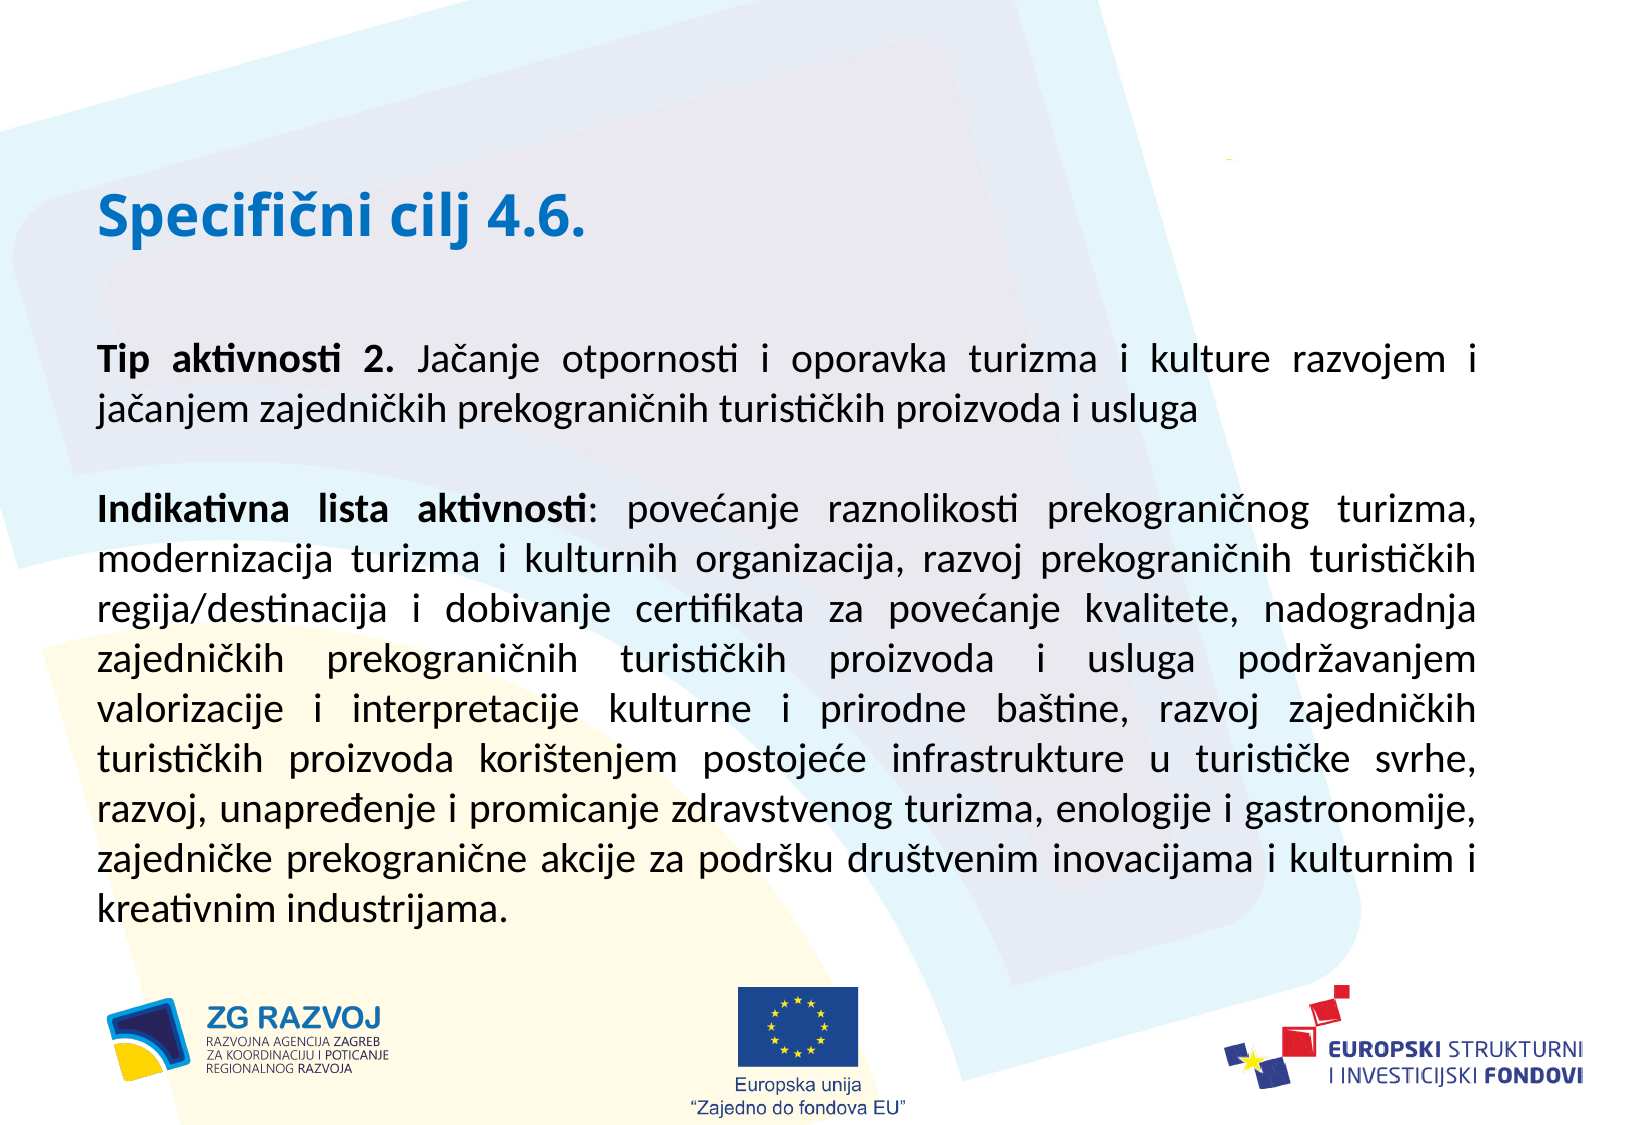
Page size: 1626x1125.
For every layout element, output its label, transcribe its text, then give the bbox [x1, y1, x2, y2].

picture [94, 985, 401, 1094]
text_box Specifični cilj 4.6. [82, 68, 1458, 366]
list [1224, 985, 1583, 1089]
text_box Tip aktivnosti 2. Jačanje otpornosti i oporavka turizma i kulture razvojem i jačanjem zajedničkih prekograničnih turističkih proizvoda i usluga Indikativna lista aktivnosti: povećanje raznolikosti prekograničnog turizma, modernizacija turizma i kulturnih organizacija, razvoj prekograničnih turističkih regija/destinacija i dobivanje certifikata za povećanje kvalitete, nadogradnja zajedničkih prekograničnih turističkih proizvoda i usluga podržavanjem valorizacije i interpretacije kulturne i prirodne baštine, razvoj zajedničkih turističkih proizvoda korištenjem postojeće infrastrukture u turističke svrhe, razvoj, unapređenje i promicanje zdravstvenog turizma, enologije i gastronomije, zajedničke prekogranične akcije za podršku društvenim inovacijama i kulturnim i kreativnim industrijama. [82, 322, 1493, 1125]
picture [0, 0, 1626, 1125]
picture [691, 985, 905, 1118]
